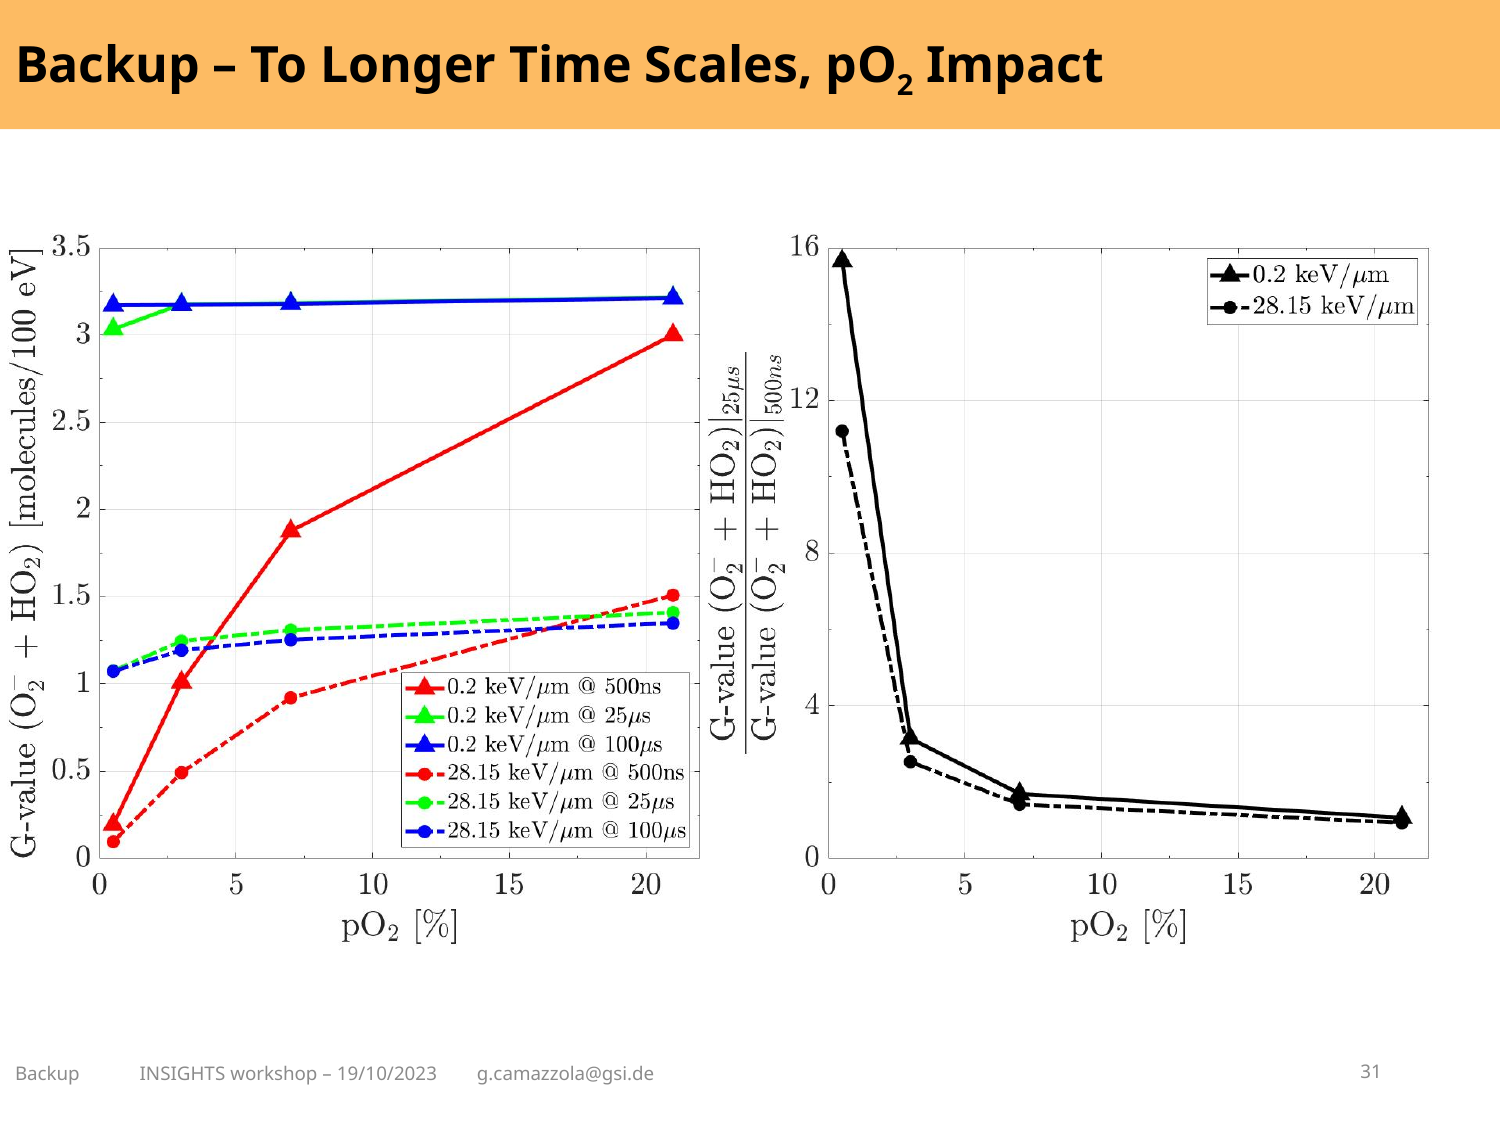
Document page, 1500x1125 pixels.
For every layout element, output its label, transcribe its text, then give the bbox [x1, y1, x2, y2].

footer Backup INSIGHTS workshop – 19/10/2023 g.camazzola@gsi.de [0, 1042, 1500, 1103]
picture [0, 220, 1500, 952]
text_box Backup – To Longer Time Scales, pO2 Impact [0, 0, 1500, 130]
